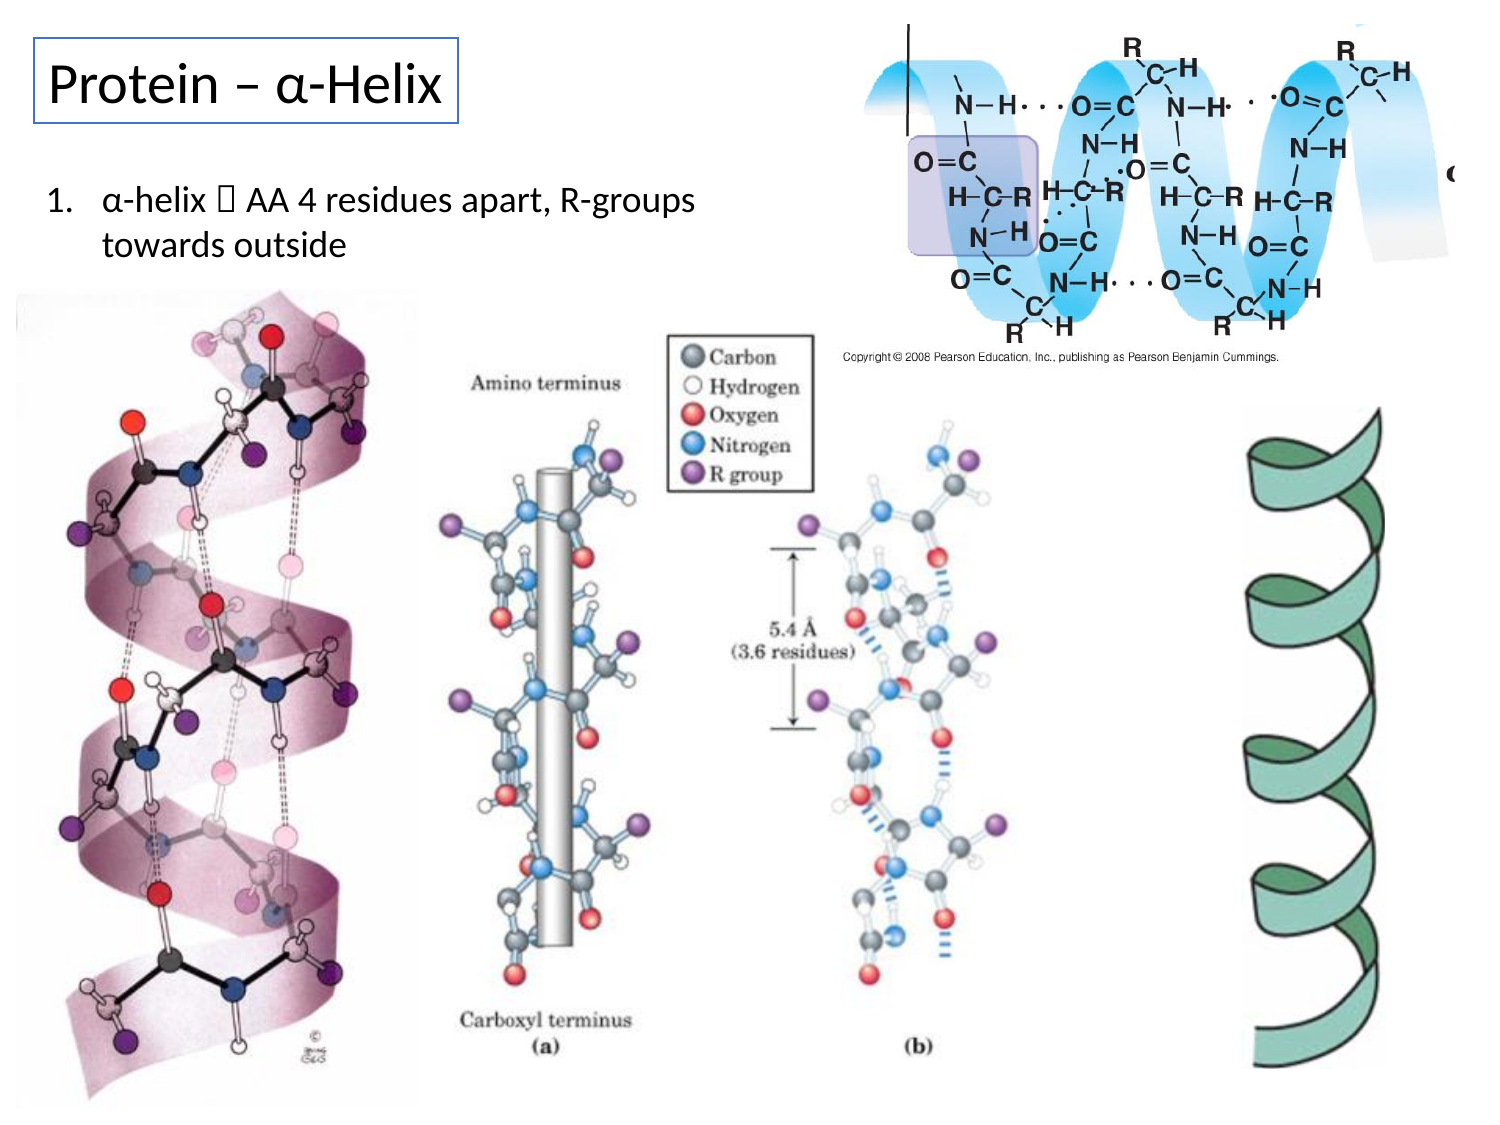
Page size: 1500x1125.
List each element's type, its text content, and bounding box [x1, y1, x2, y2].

text_box Protein – α-Helix [33, 37, 459, 124]
text_box α-helix  AA 4 residues apart, R-groups towards outside [30, 168, 781, 273]
picture [16, 24, 1500, 1125]
